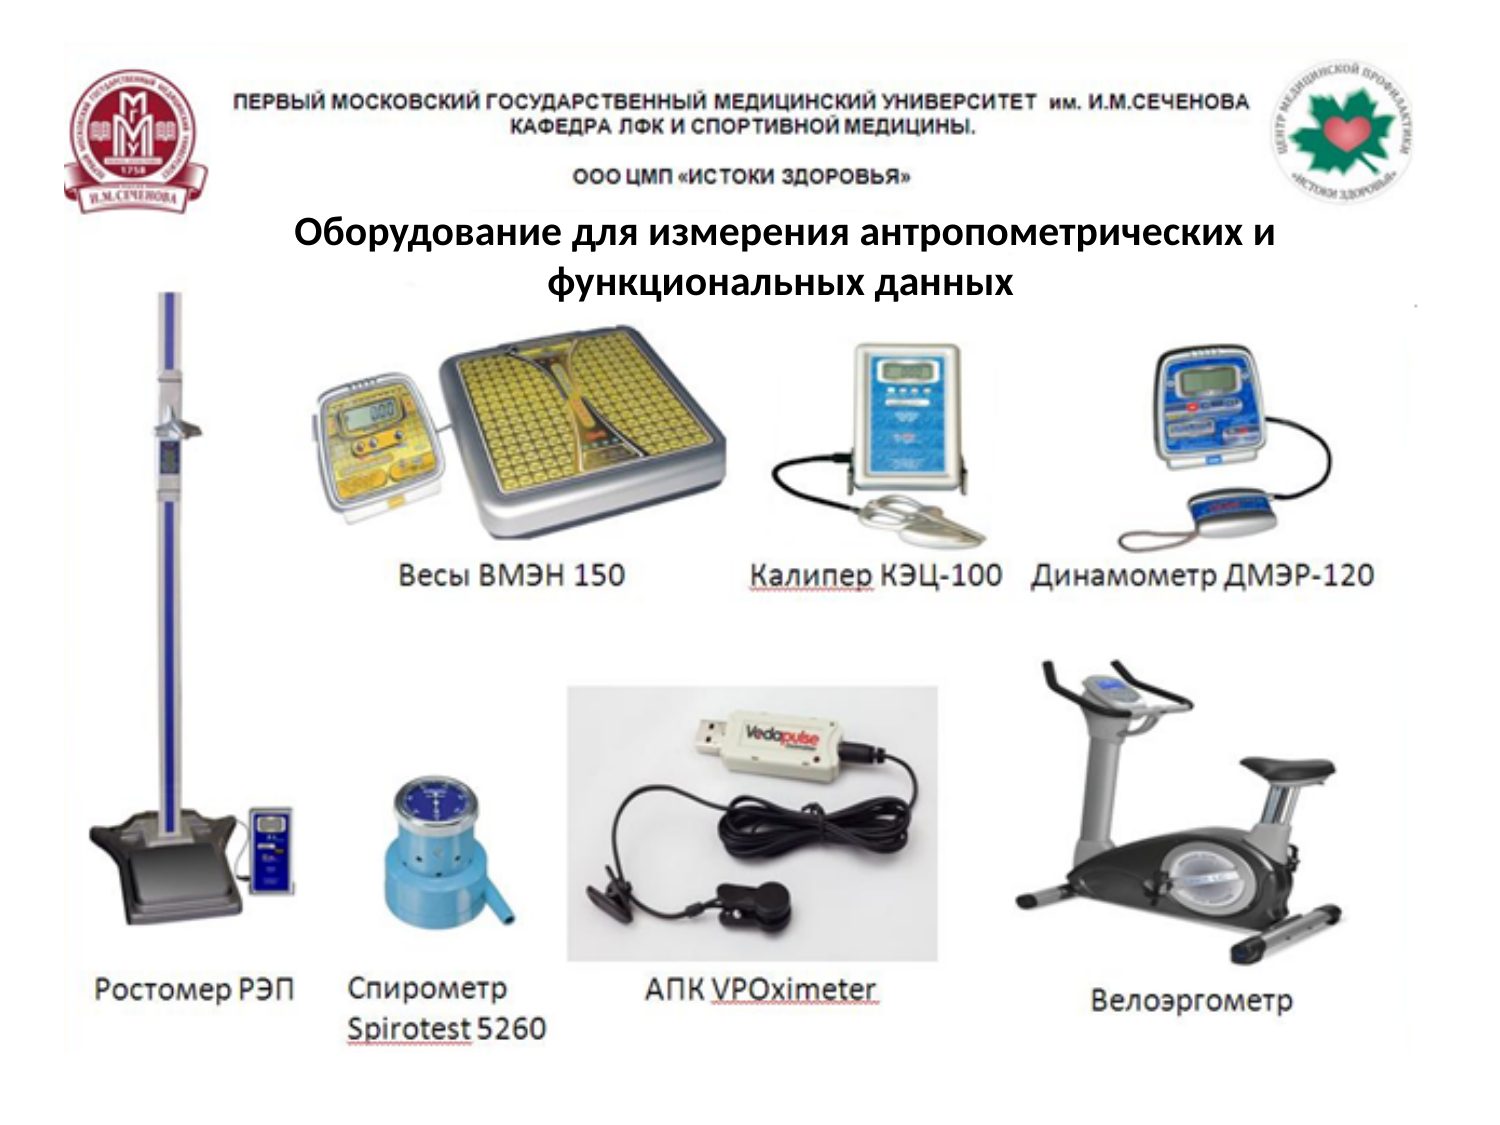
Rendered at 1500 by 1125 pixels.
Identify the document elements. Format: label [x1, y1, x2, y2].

picture [64, 42, 1465, 1053]
